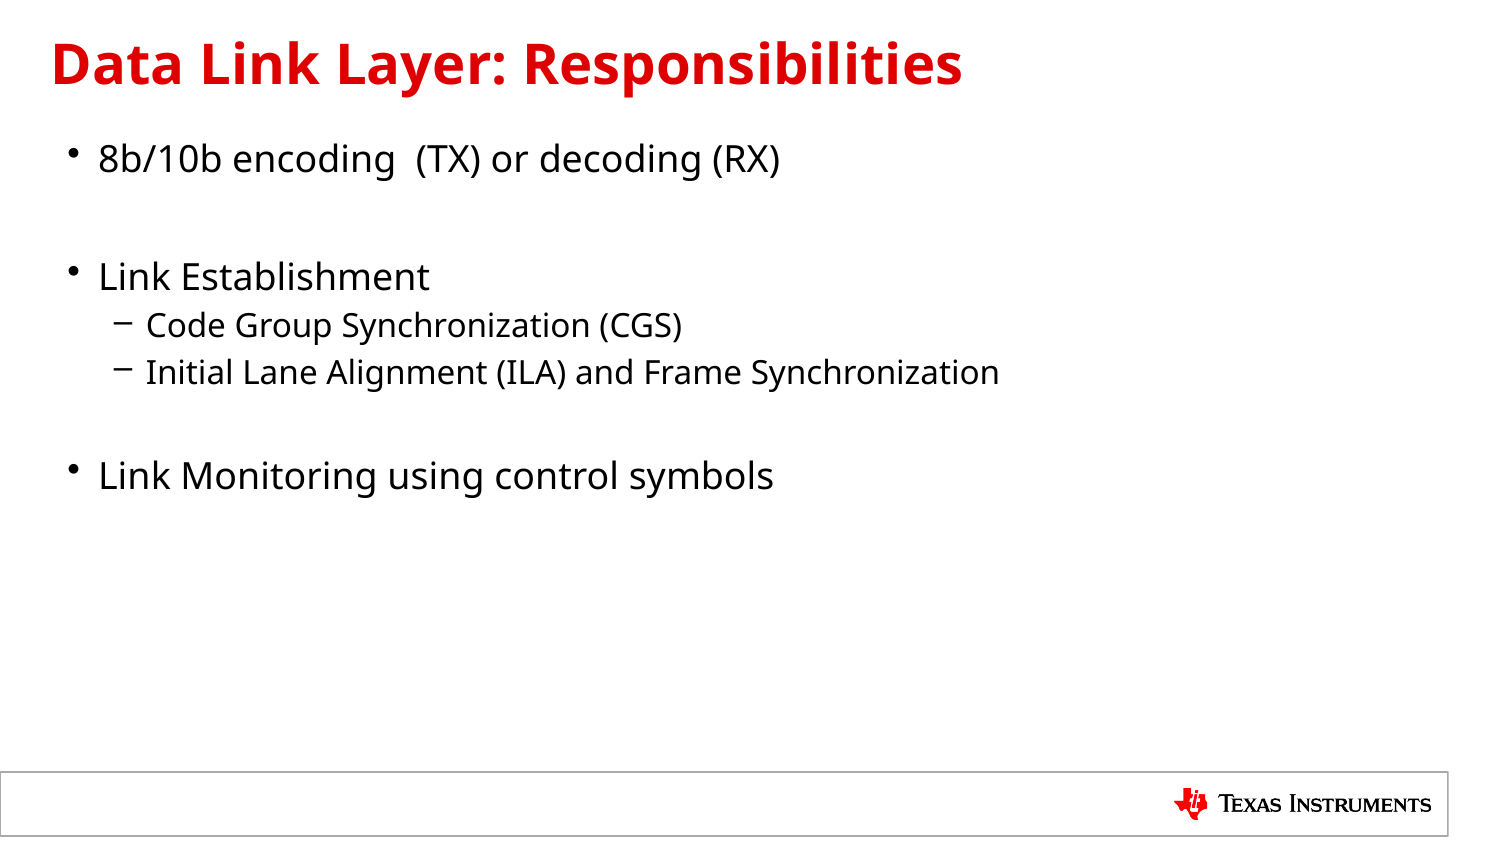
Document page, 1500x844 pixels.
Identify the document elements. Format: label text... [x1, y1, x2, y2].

title Data Link Layer: Responsibilities [37, 17, 1426, 119]
list 8b/10b encoding (TX) or decoding (RX) Link Establishment Code Group Synchronization (CGS) Initial Lane Alignment (ILA) and Frame Synchronization Link Monitoring using control symbols [54, 128, 1444, 738]
picture [1174, 788, 1431, 820]
